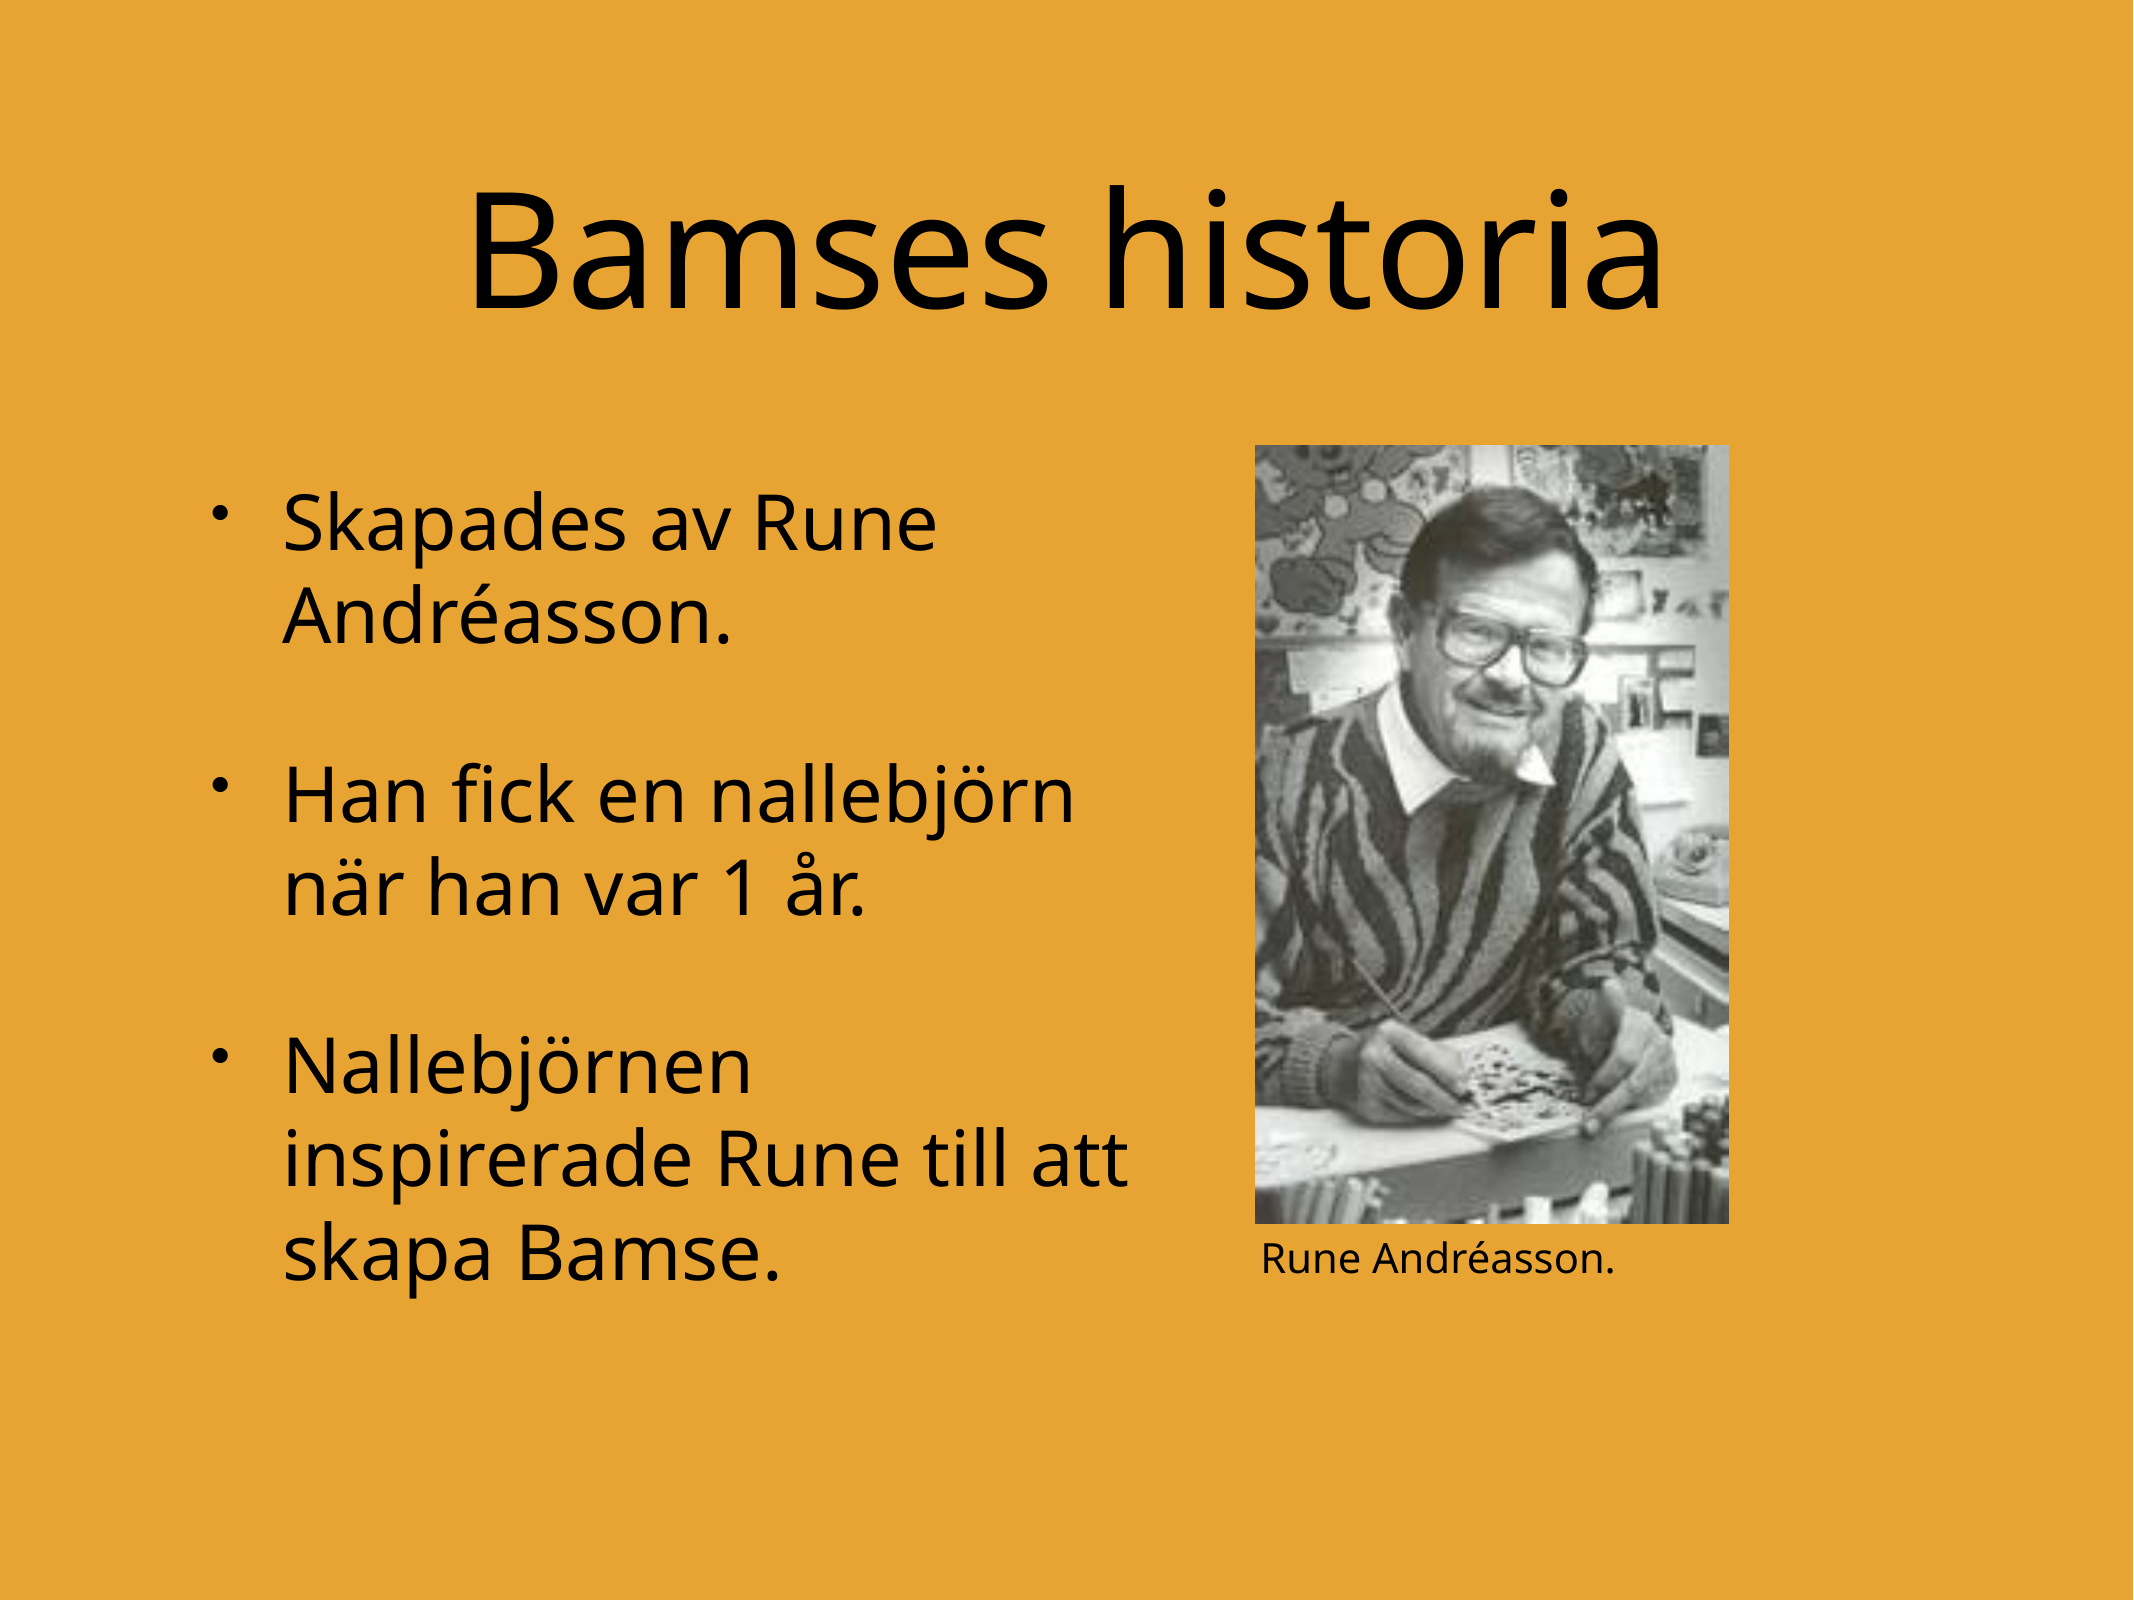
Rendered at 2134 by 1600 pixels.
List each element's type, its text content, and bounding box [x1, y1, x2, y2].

list Skapades av Rune Andréasson. Han fick en nallebjörn när han var 1 år. Nallebjörnen inspirerade Rune till att skapa Bamse. [210, 443, 1144, 1326]
title Bamses historia [155, 41, 1978, 448]
picture [1255, 445, 1729, 1224]
text_box Rune Andréasson. [1252, 1223, 1625, 1290]
